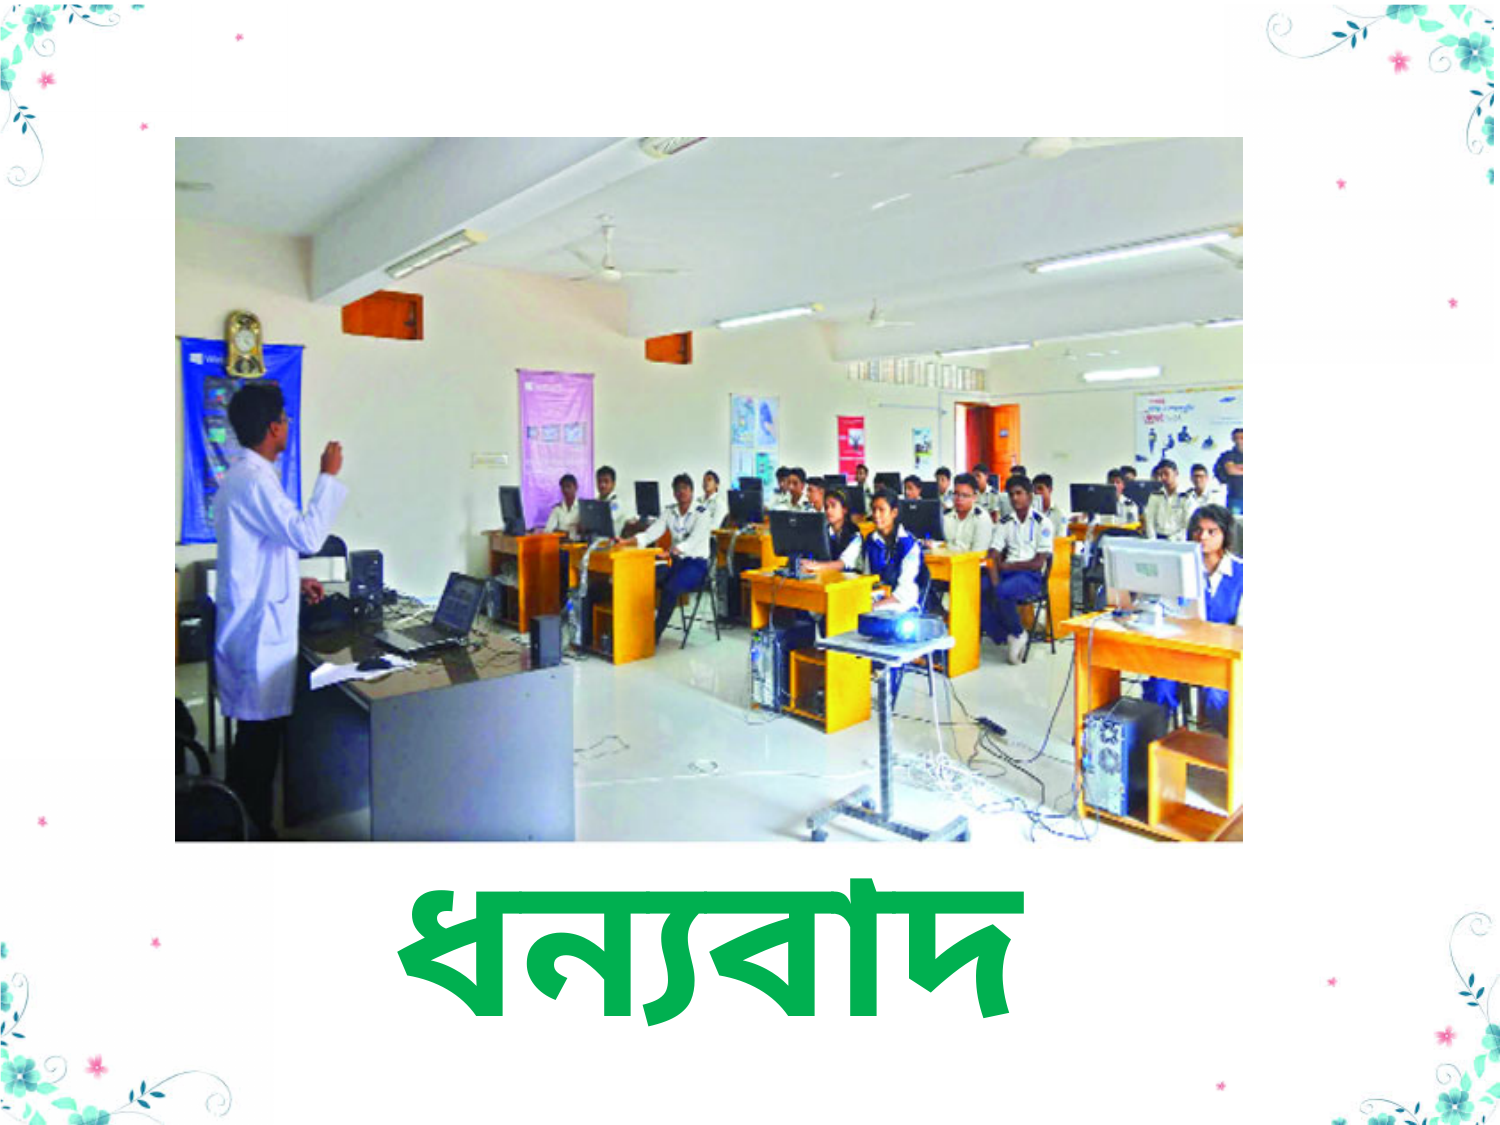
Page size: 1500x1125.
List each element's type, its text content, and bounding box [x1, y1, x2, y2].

picture [1164, 873, 1500, 1125]
picture [1, 5, 1493, 1124]
text_box ধন্যবাদ [305, 858, 1113, 1000]
